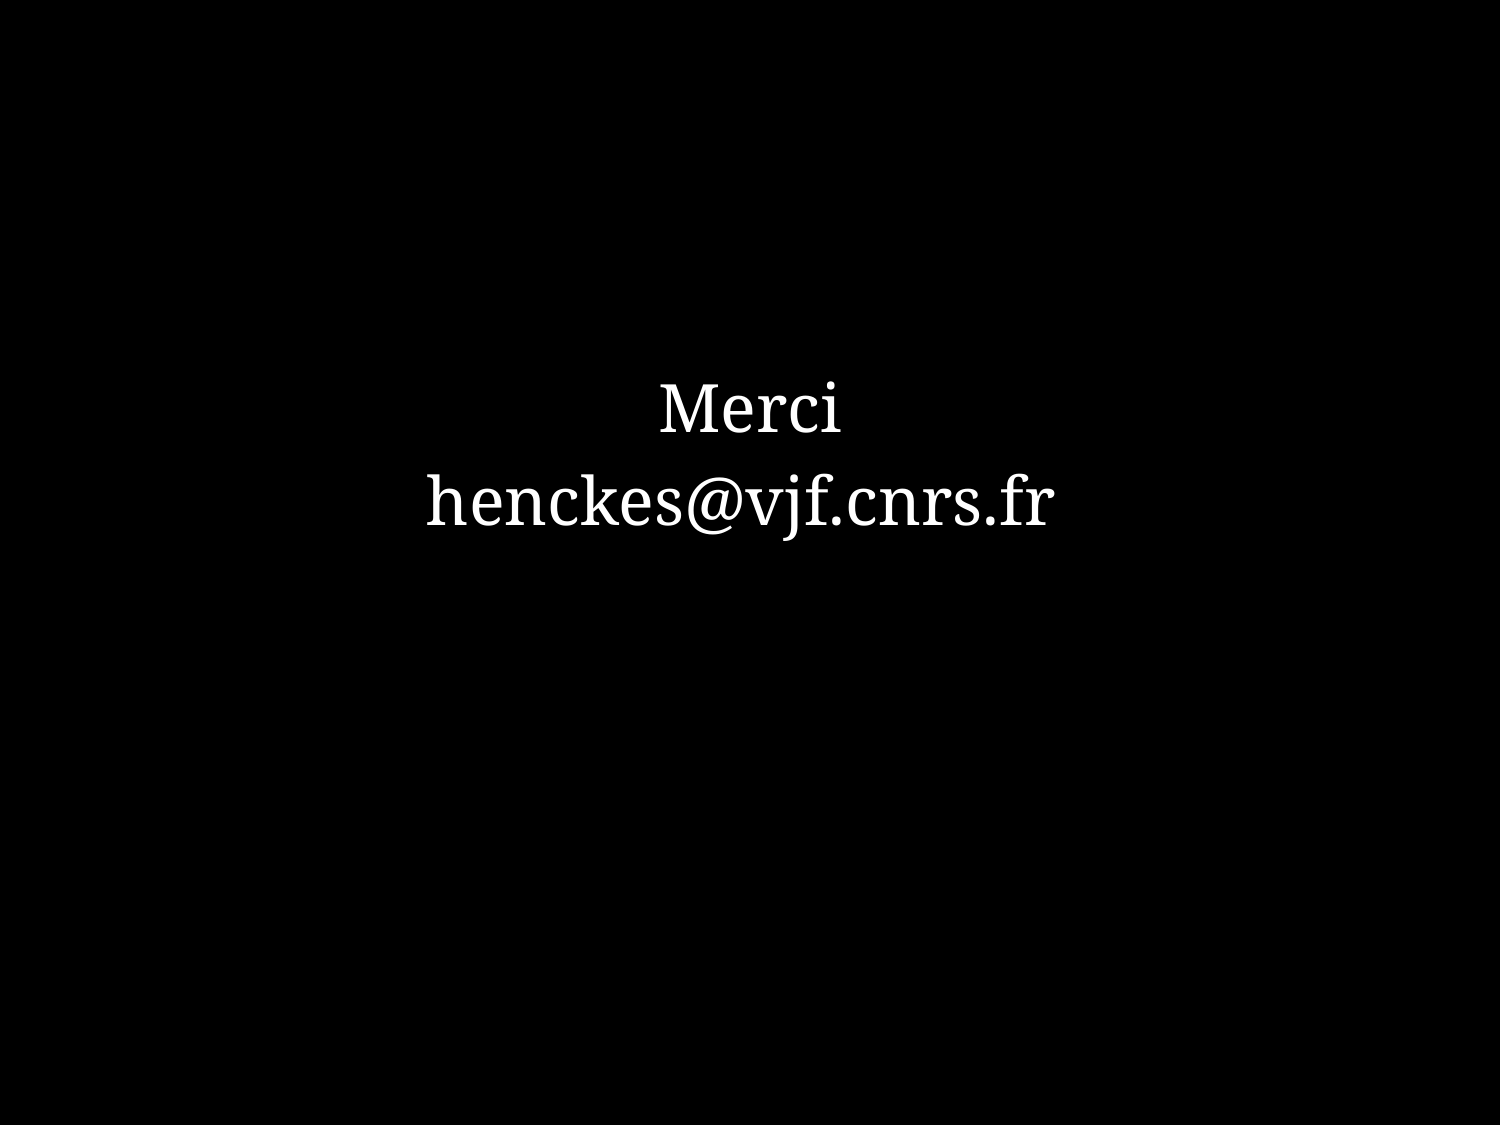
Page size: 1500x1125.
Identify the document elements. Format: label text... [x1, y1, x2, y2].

list Merci henckes@vjf.cnrs.fr [75, 78, 1425, 1005]
